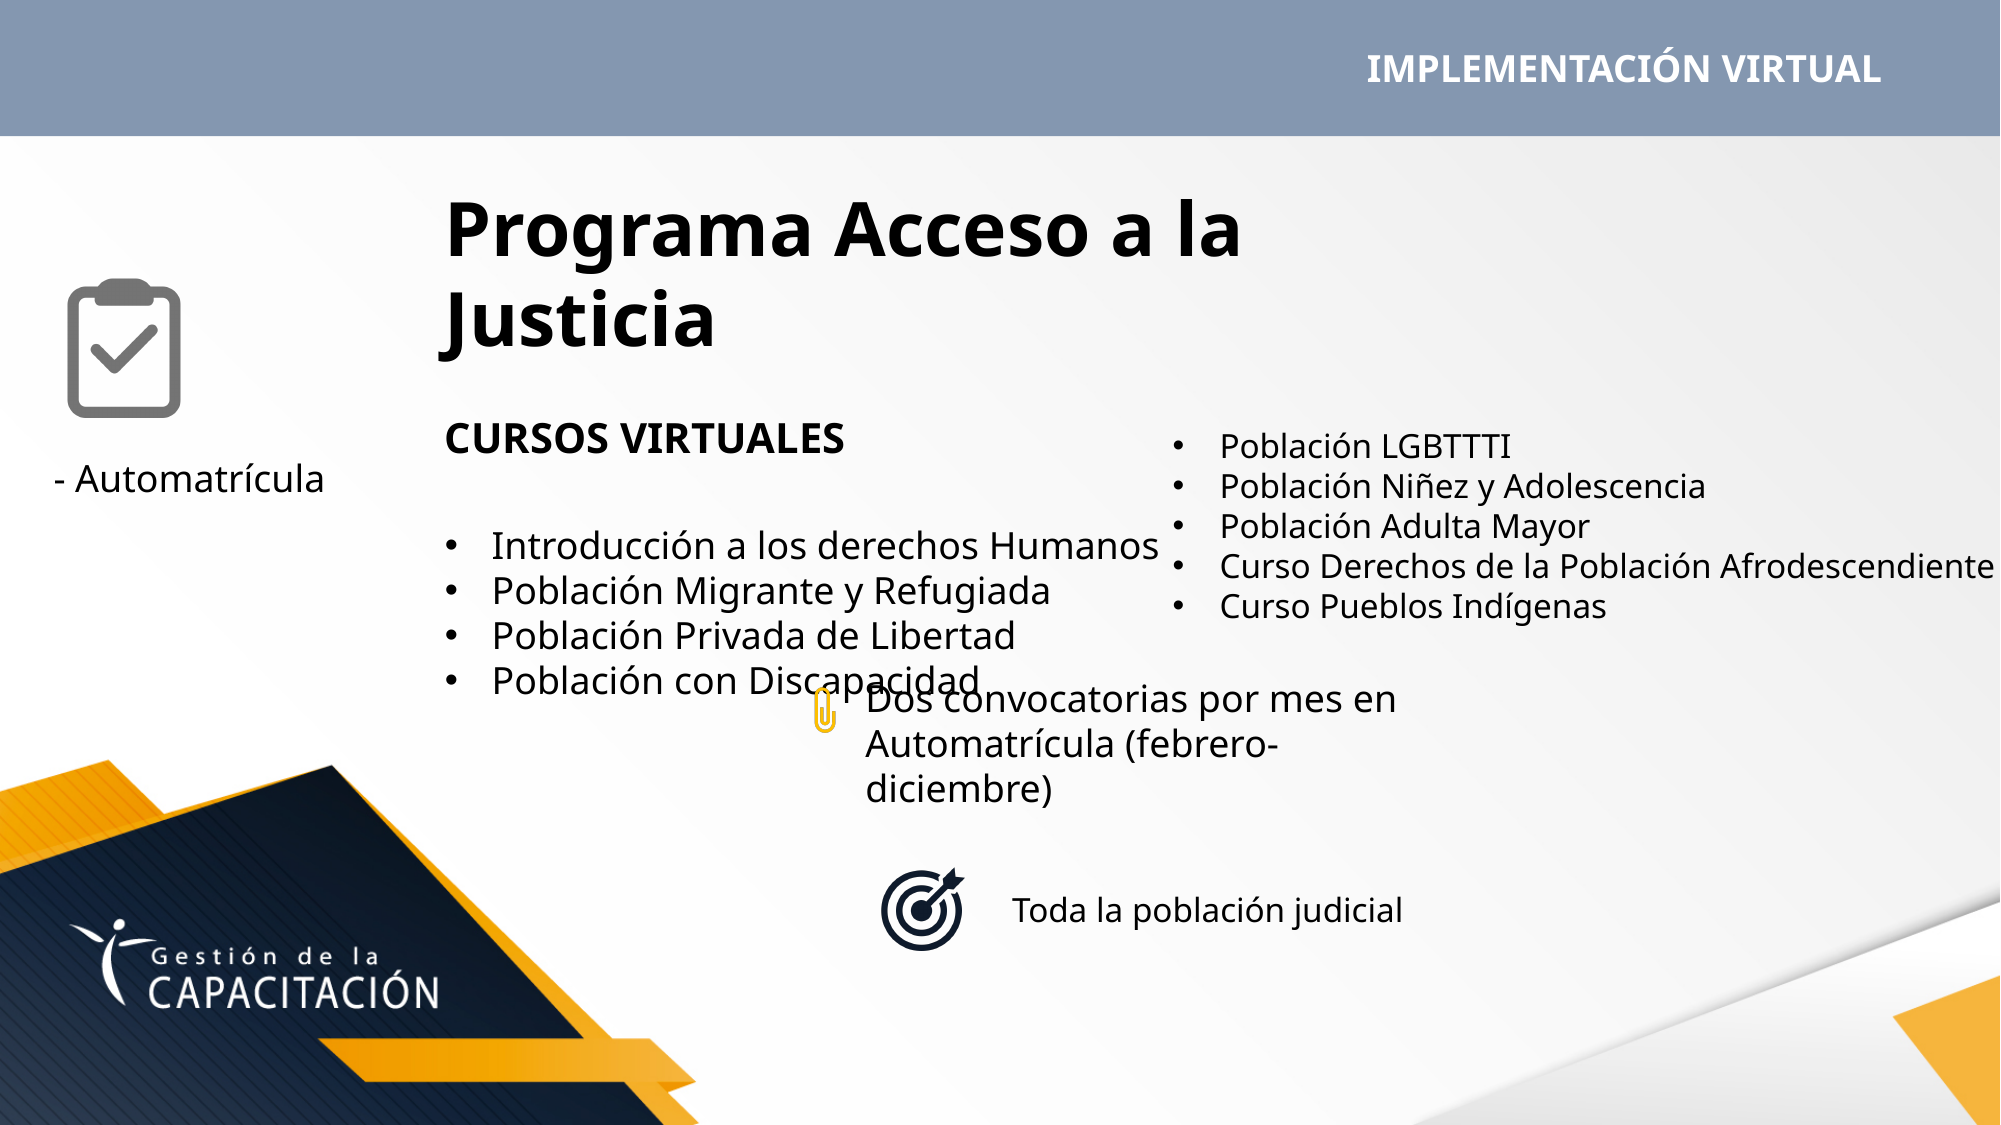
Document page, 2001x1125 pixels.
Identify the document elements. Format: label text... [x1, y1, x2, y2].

text_box IMPLEMENTACIÓN VIRTUAL [98, 37, 1898, 98]
text_box Población LGBTTTI Población Niñez y Adolescencia Población Adulta Mayor Curso Derechos de la Población Afrodescendiente Curso Pueblos Indígenas [1157, 417, 2000, 633]
text_box Toda la población judicial [997, 881, 1898, 937]
text_box Dos convocatorias por mes en Automatrícula (febrero-diciembre) [850, 667, 1417, 818]
text_box Programa Acceso a la Justicia CURSOS VIRTUALES Introducción a los derechos Humanos Población Migrante y Refugiada Población Privada de Libertad Población con Discapacidad [429, 174, 1500, 710]
picture [0, 137, 2000, 1125]
text_box - Automatrícula [38, 447, 378, 508]
text_box [0, 0, 2000, 137]
